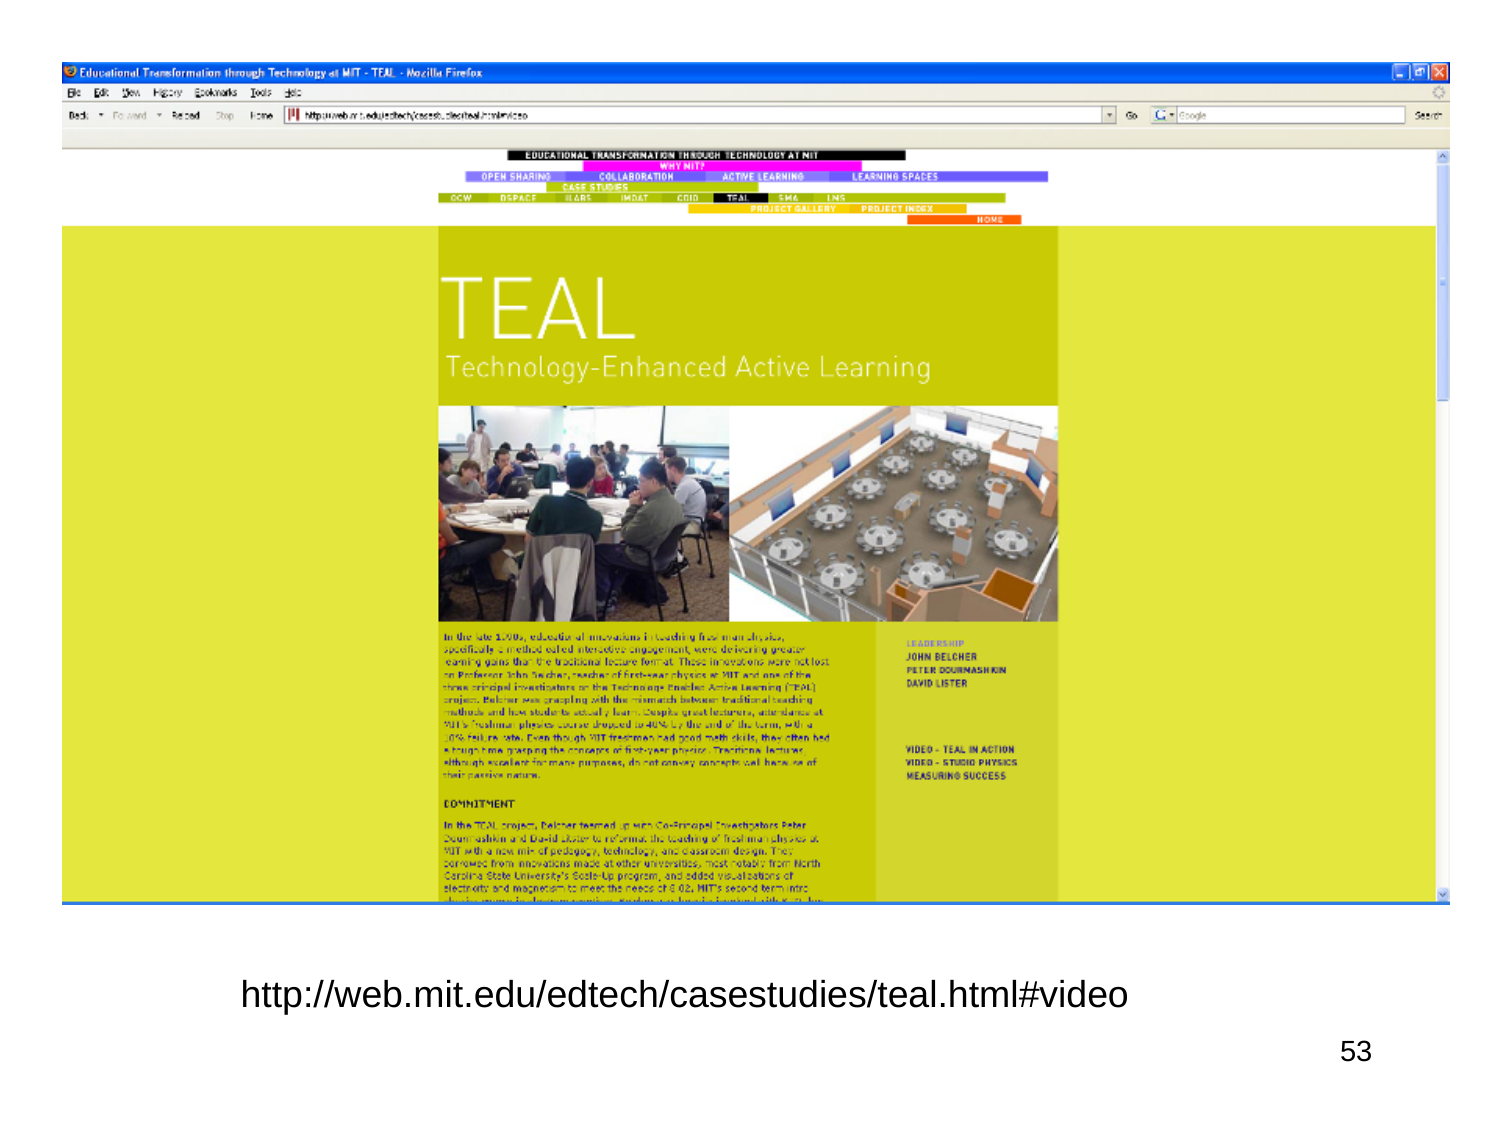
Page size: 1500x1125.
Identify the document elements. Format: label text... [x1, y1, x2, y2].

slide_number 53 [1074, 1024, 1388, 1101]
text_box http://web.mit.edu/edtech/casestudies/teal.html#video [225, 962, 1144, 1023]
picture [62, 62, 1451, 906]
